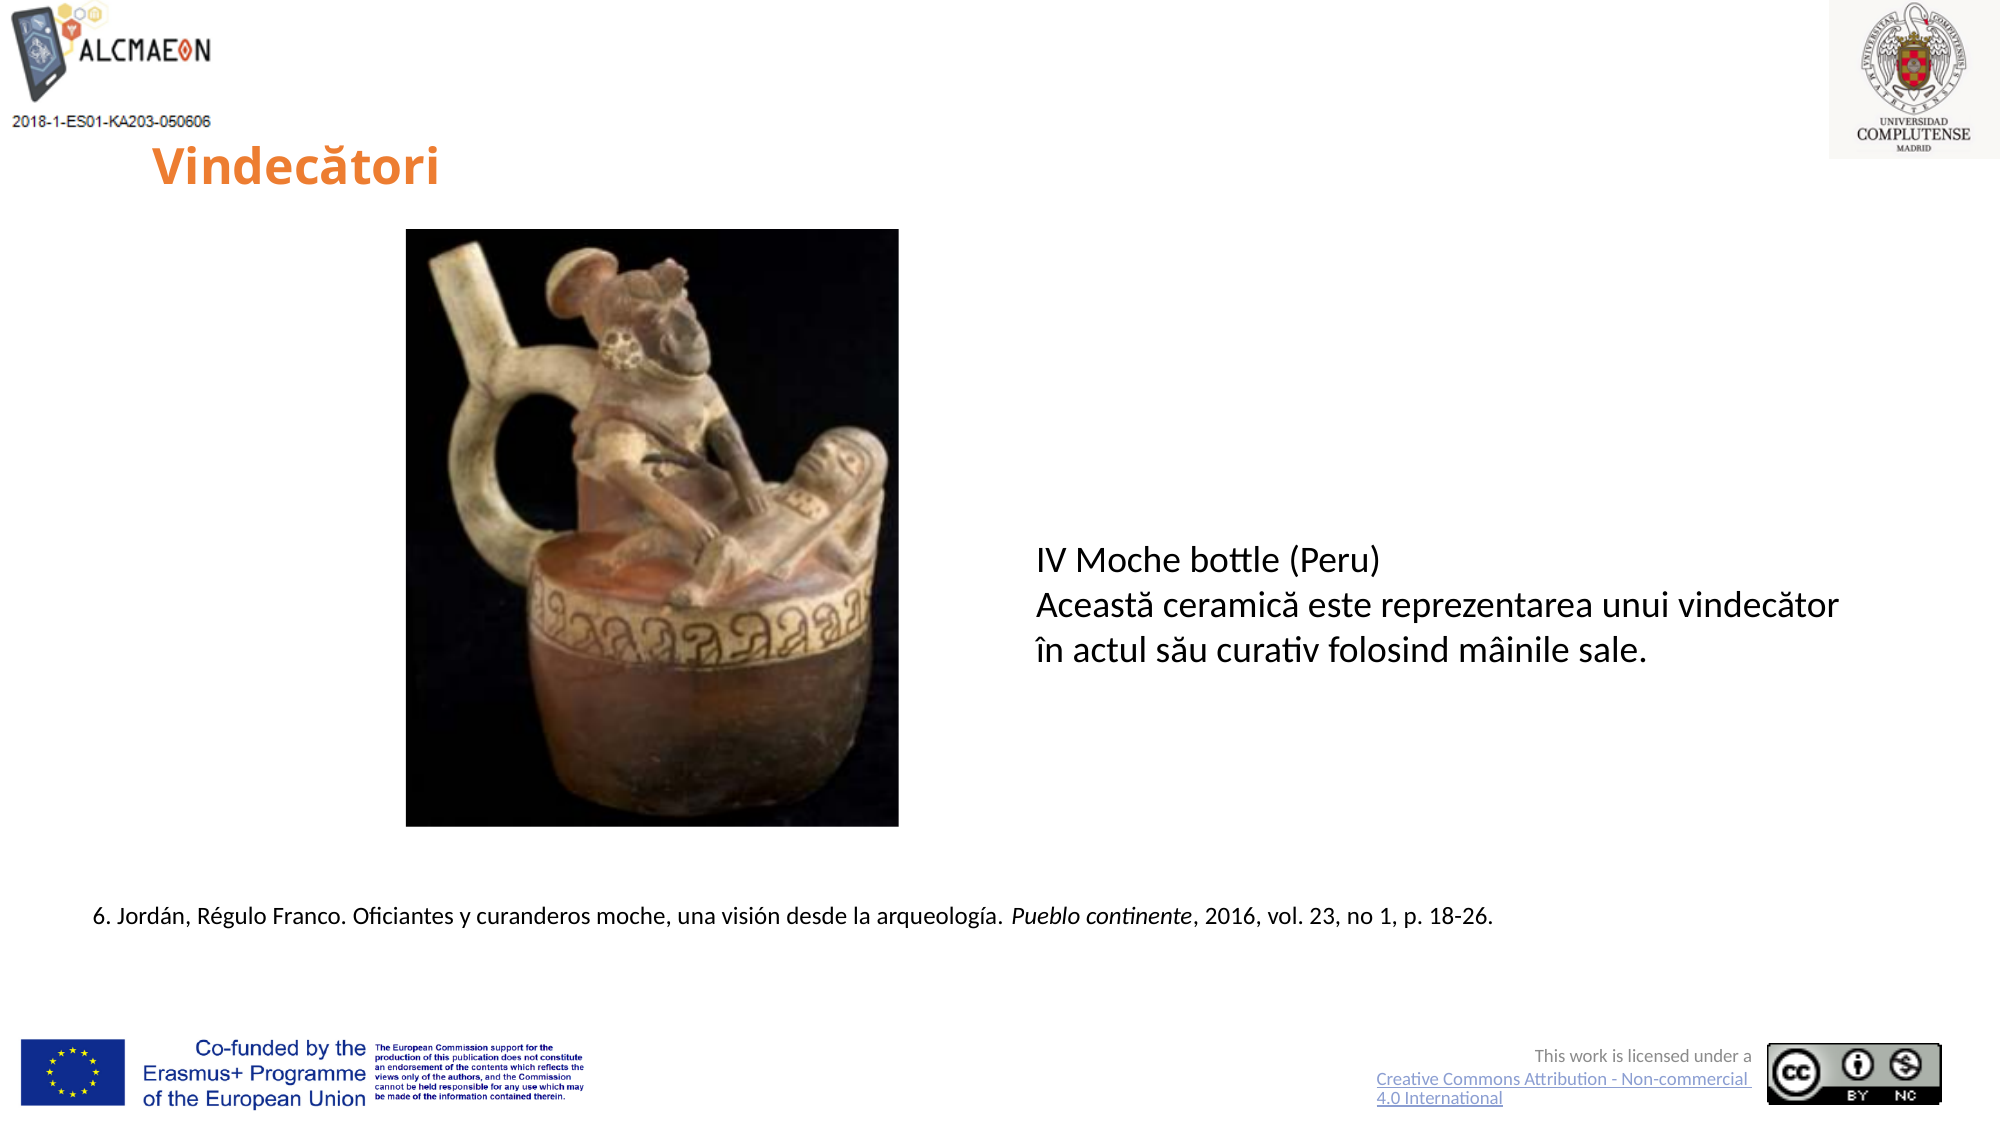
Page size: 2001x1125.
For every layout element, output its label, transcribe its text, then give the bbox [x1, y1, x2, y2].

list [405, 228, 899, 827]
picture [16, 1033, 591, 1111]
text_box 6. Jordán, Régulo Franco. Oficiantes y curanderos moche, una visión desde la arqueología. Pueblo continente, 2016, vol. 23, no 1, p. 18-26. [77, 892, 1861, 937]
picture [1767, 1043, 1942, 1105]
picture [1829, 0, 2000, 159]
title Vindecători [137, 59, 1863, 278]
text_box IV Moche bottle (Peru) Această ceramică este reprezentarea unui vindecător în actul său curativ folosind mâinile sale. [1021, 527, 1888, 678]
picture [0, 0, 222, 140]
